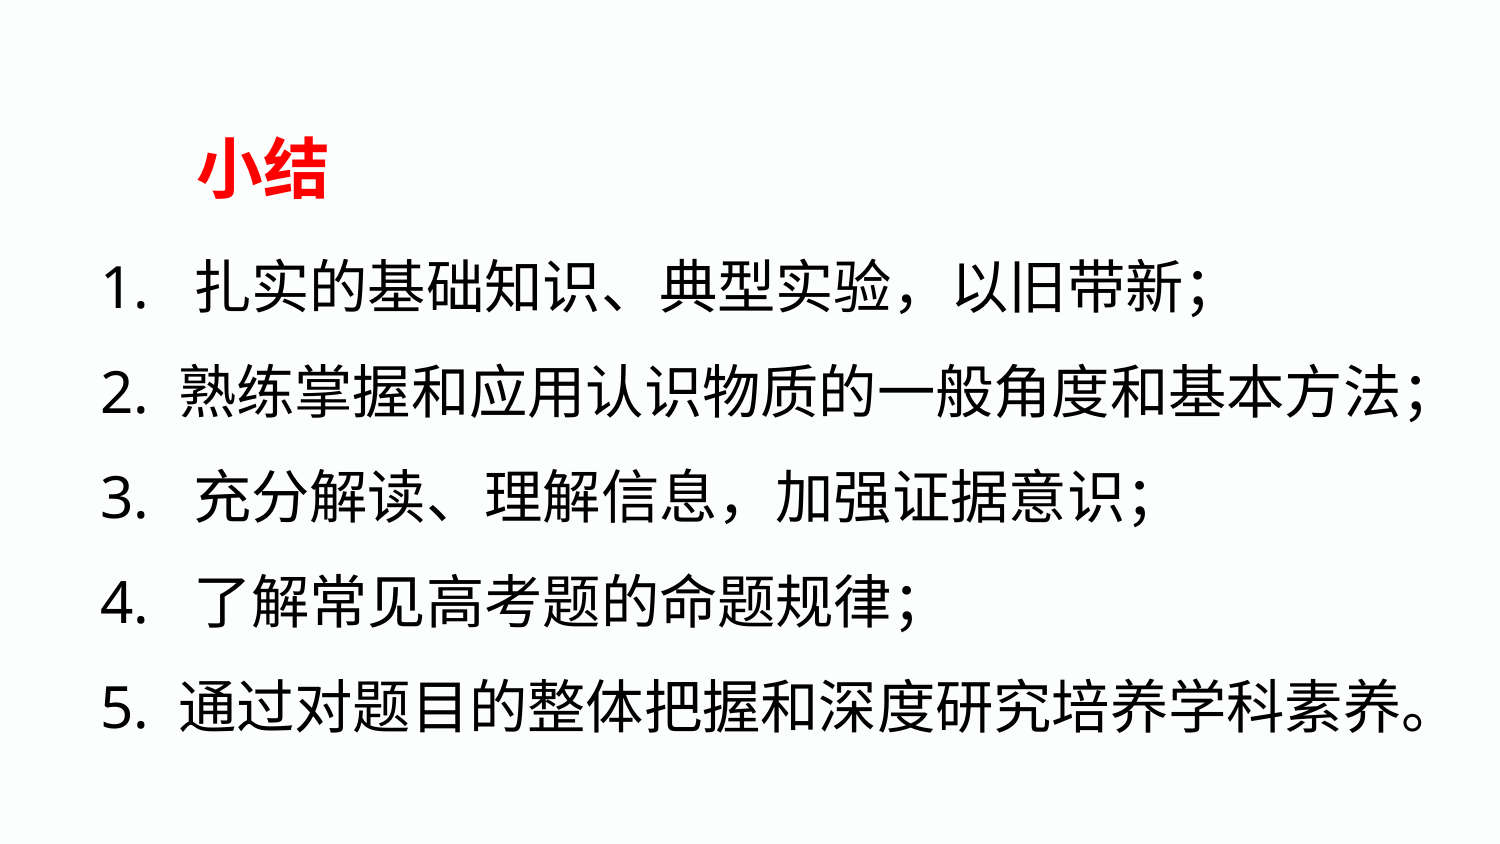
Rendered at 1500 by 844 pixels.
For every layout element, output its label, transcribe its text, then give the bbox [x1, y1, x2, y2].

text_box 小结 [182, 39, 346, 207]
text_box 1. 扎实的基础知识、典型实验，以旧带新； 2. 熟练掌握和应用认识物质的一般角度和基本方法； 3. 充分解读、理解信息，加强证据意识； 4. 了解常见高考题的命题规律； 5. 通过对题目的整体把握和深度研究培养学科素养。 [85, 207, 1475, 748]
